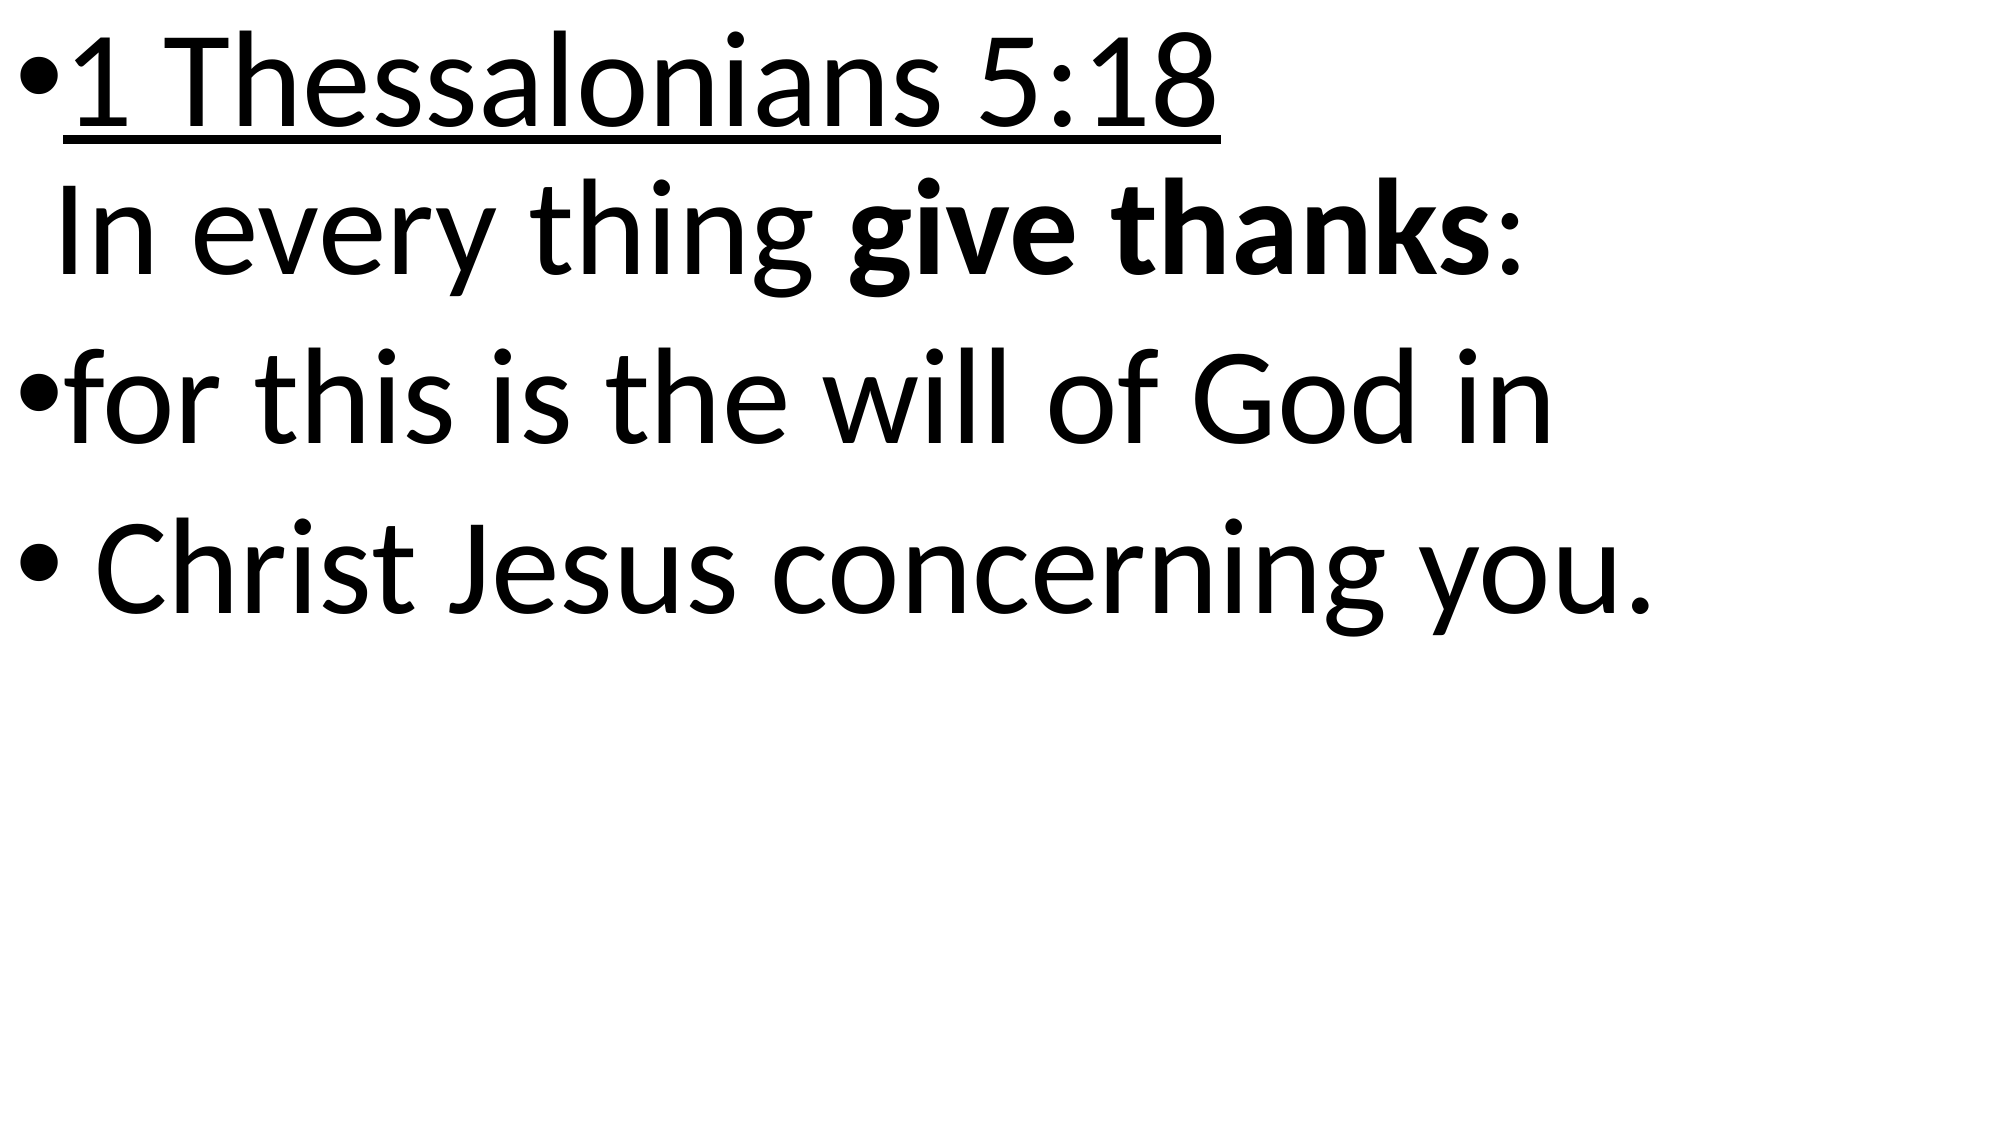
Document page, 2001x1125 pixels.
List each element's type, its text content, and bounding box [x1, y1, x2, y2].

list 1 Thessalonians 5:18 In every thing give thanks: for this is the will of God in Christ Jesus concerning you. [0, 0, 1987, 1109]
